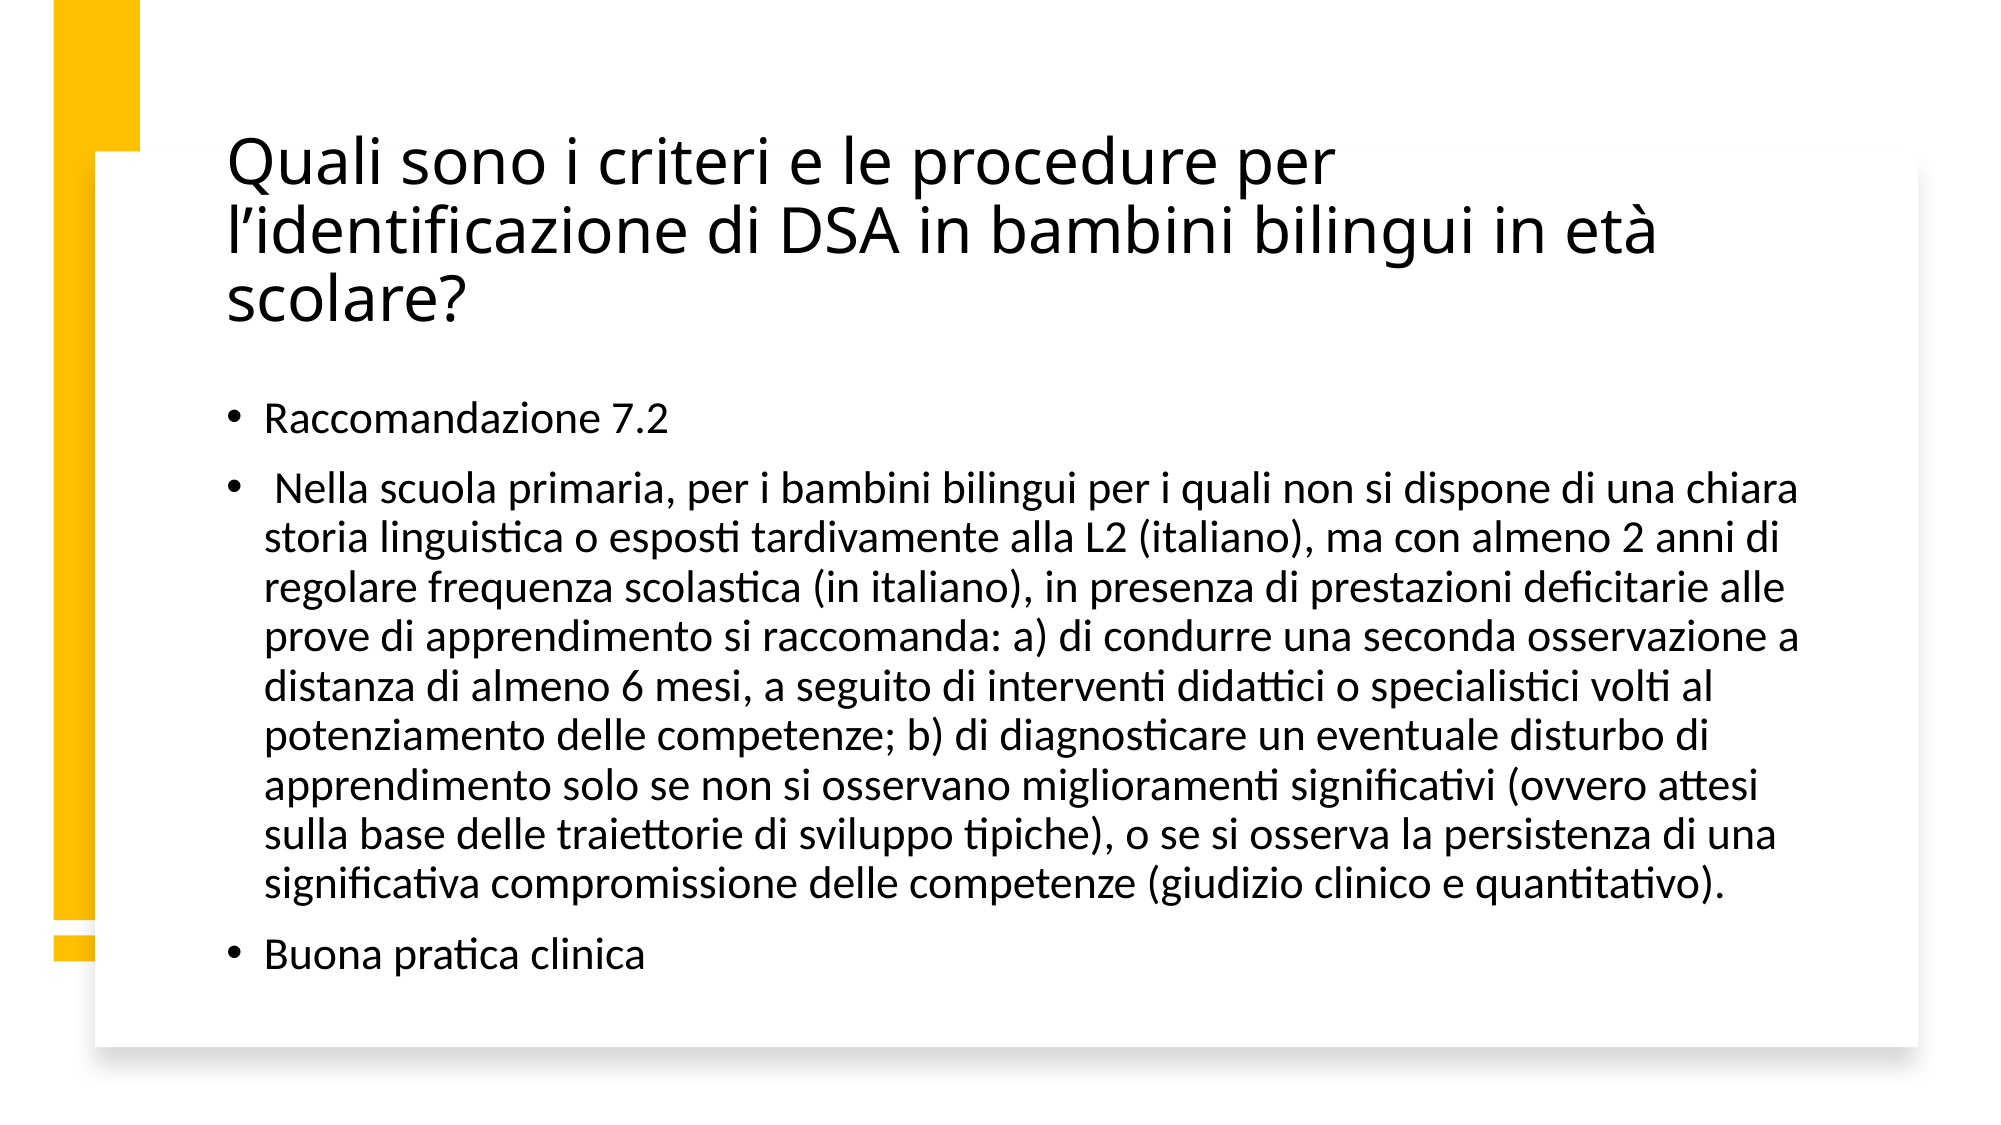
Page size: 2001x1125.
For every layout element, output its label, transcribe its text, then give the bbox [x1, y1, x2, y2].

title Quali sono i criteri e le procedure per l’identificazione di DSA in bambini bilingui in età scolare? [211, 121, 1828, 344]
text_box [94, 150, 1919, 1048]
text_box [0, 437, 578, 524]
text_box [0, 0, 2000, 1125]
list Raccomandazione 7.2 Nella scuola primaria, per i bambini bilingui per i quali non si dispone di una chiara storia linguistica o esposti tardivamente alla L2 (italiano), ma con almeno 2 anni di regolare frequenza scolastica (in italiano), in presenza di prestazioni deficitarie alle prove di apprendimento si raccomanda: a) di condurre una seconda osservazione a distanza di almeno 6 mesi, a seguito di interventi didattici o specialistici volti al potenziamento delle competenze; b) di diagnosticare un eventuale disturbo di apprendimento solo se non si osservano miglioramenti significativi (ovvero attesi sulla base delle traiettorie di sviluppo tipiche), o se si osserva la persistenza di una significativa compromissione delle competenze (giudizio clinico e quantitativo). Buona pratica clinica [211, 437, 1828, 936]
